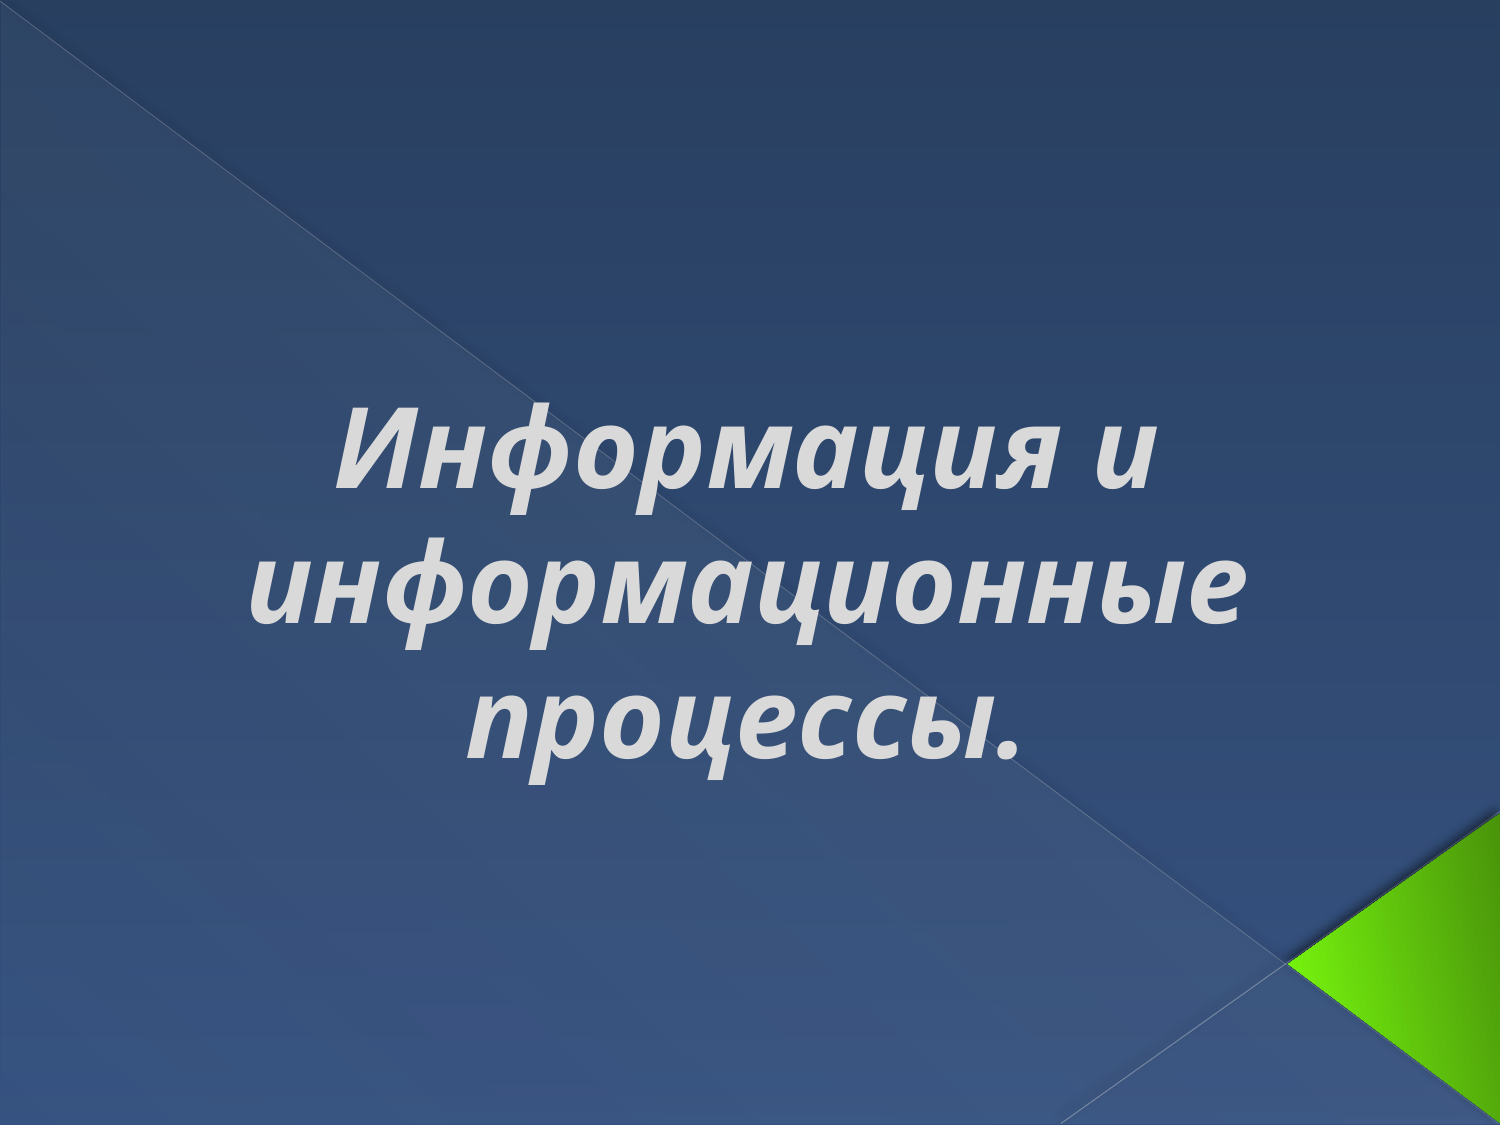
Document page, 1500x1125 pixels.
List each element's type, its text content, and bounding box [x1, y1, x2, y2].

subtitle Информация и информационные процессы. [88, 369, 1412, 657]
